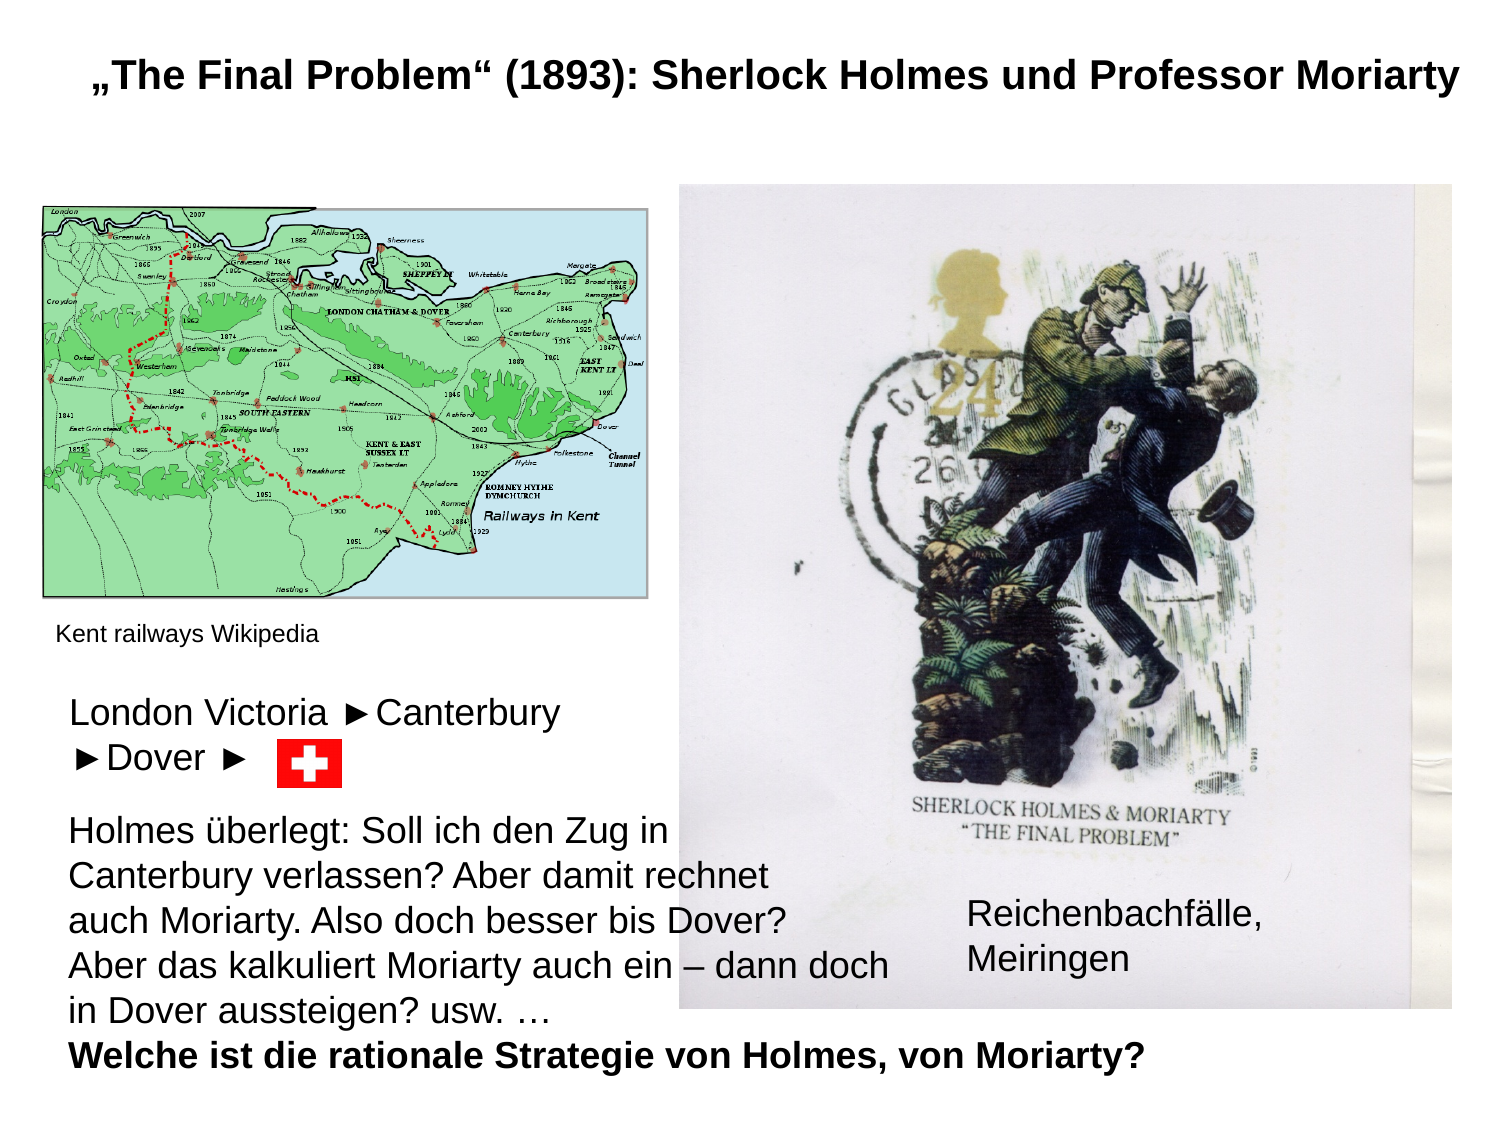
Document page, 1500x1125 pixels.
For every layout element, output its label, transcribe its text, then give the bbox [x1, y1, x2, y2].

picture [678, 184, 1452, 1009]
text_box London Victoria ►Canterbury ►Dover ► [54, 680, 576, 786]
picture [277, 739, 342, 788]
text_box Holmes überlegt: Soll ich den Zug in Canterbury verlassen? Aber damit rechnet auch Moriarty. Also doch besser bis Dover? Aber das kalkuliert Moriarty auch ein – dann doch in Dover aussteigen? usw. … Welche ist die rationale Strategie von Holmes, von Moriarty? [53, 798, 1163, 1084]
text_box Kent railways Wikipedia [40, 615, 335, 655]
text_box „The Final Problem“ (1893): Sherlock Holmes und Professor Moriarty [75, 40, 1476, 106]
picture [29, 196, 655, 607]
